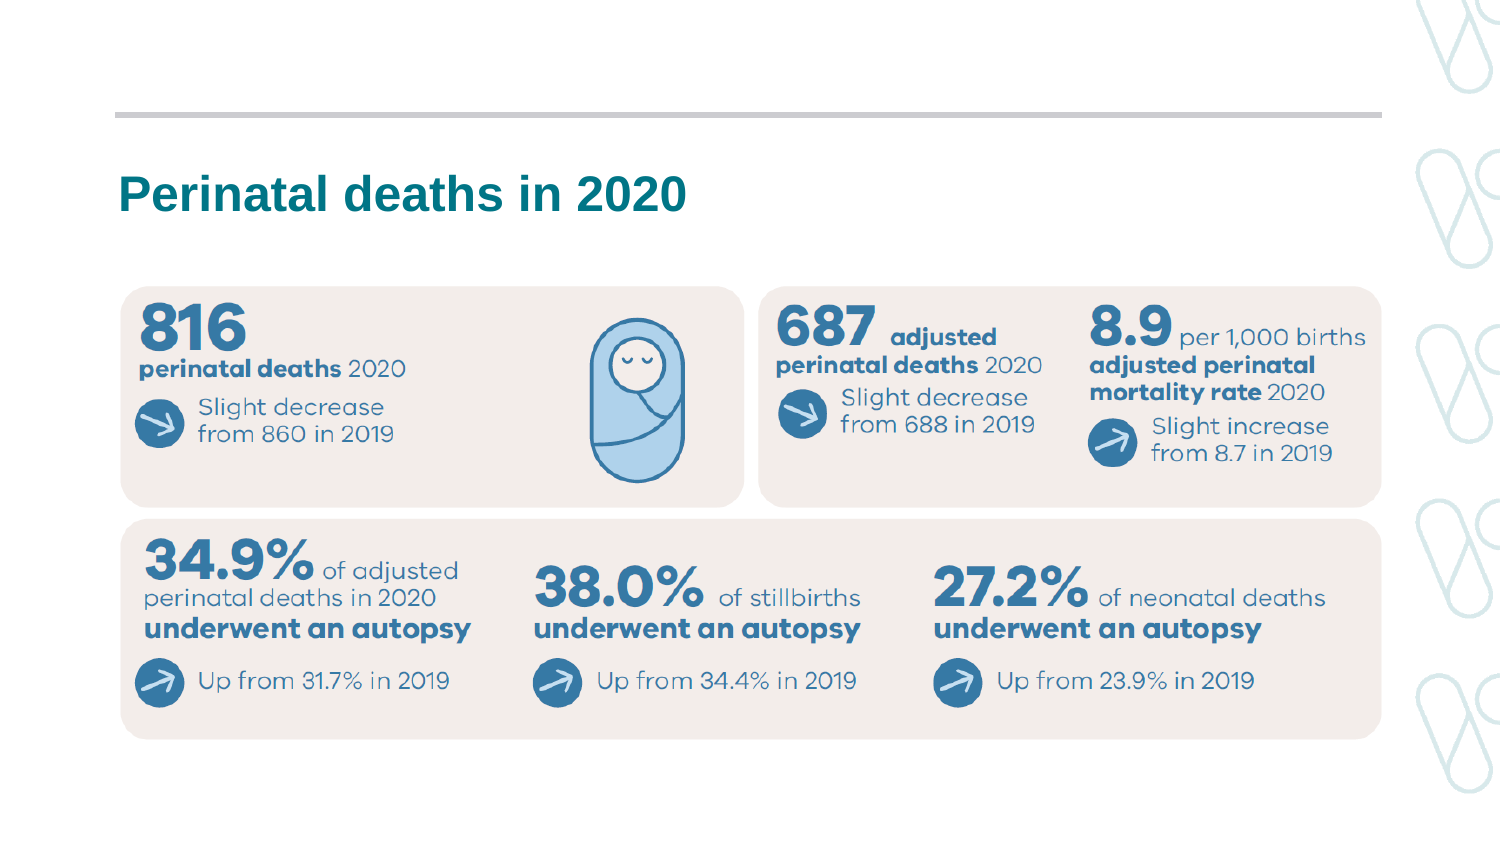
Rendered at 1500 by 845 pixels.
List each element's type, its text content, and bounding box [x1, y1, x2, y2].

picture [0, 0, 1500, 845]
title Perinatal deaths in 2020 [112, 159, 1382, 277]
